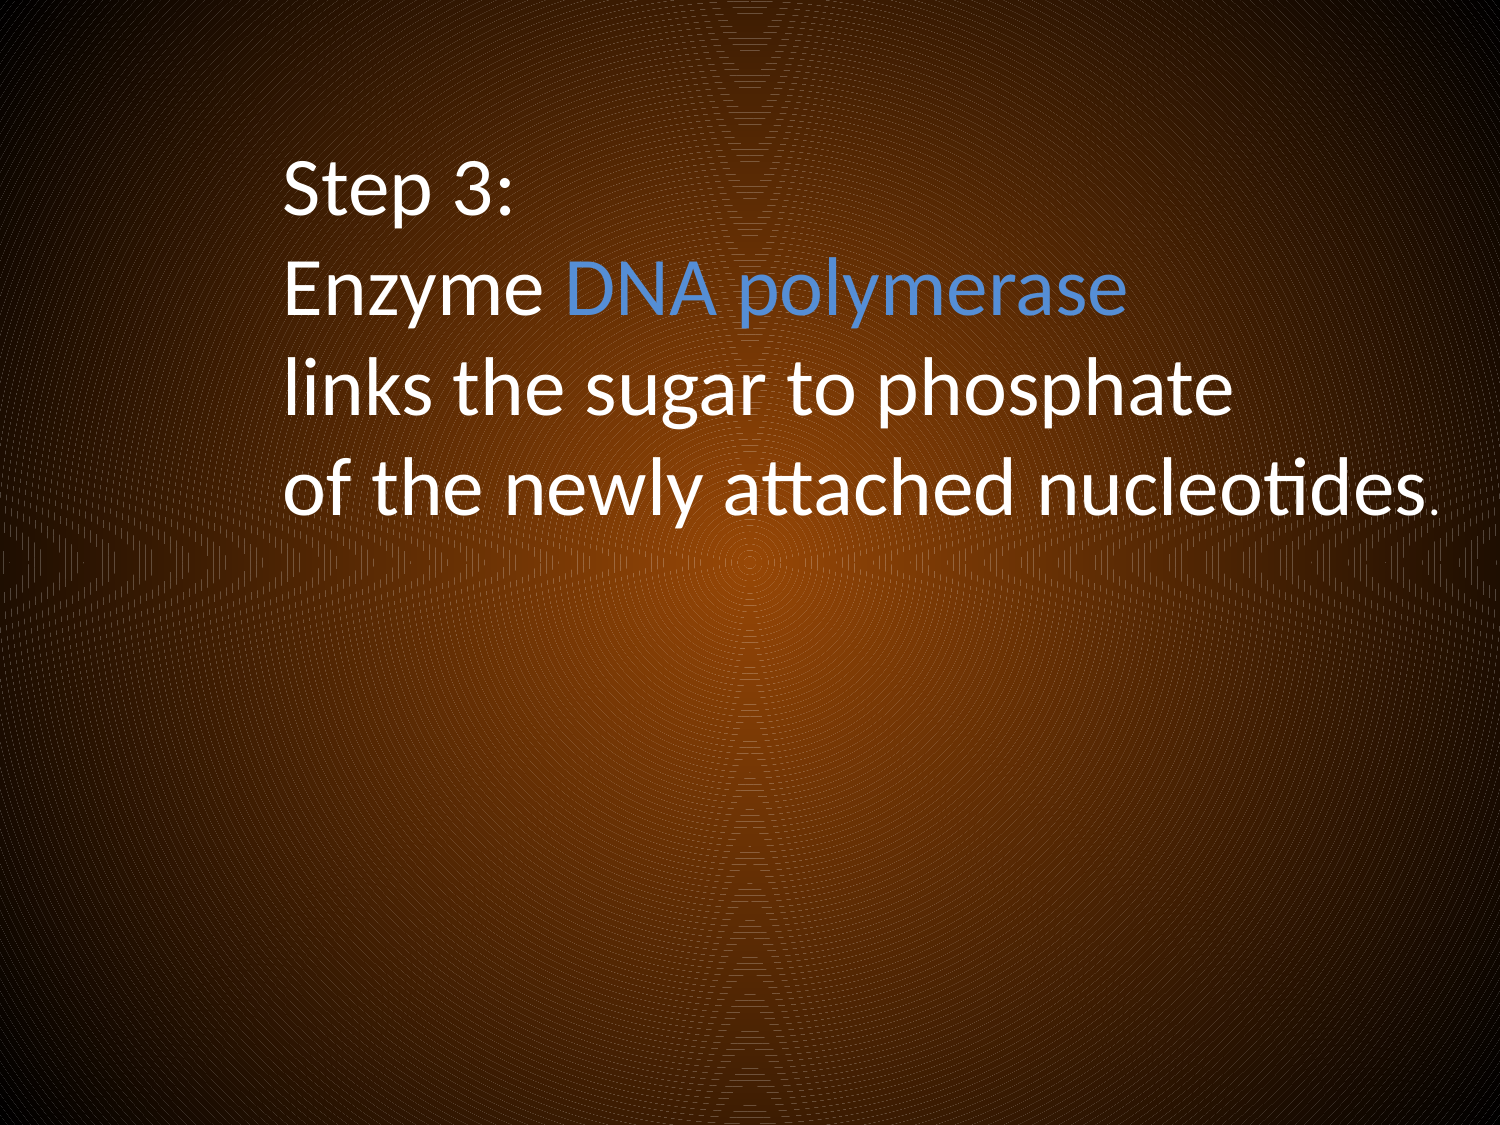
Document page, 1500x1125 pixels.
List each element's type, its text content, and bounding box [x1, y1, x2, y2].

text_box Step 3: Enzyme DNA polymerase links the sugar to phosphate of the newly attached nucleotides. [268, 124, 1456, 540]
